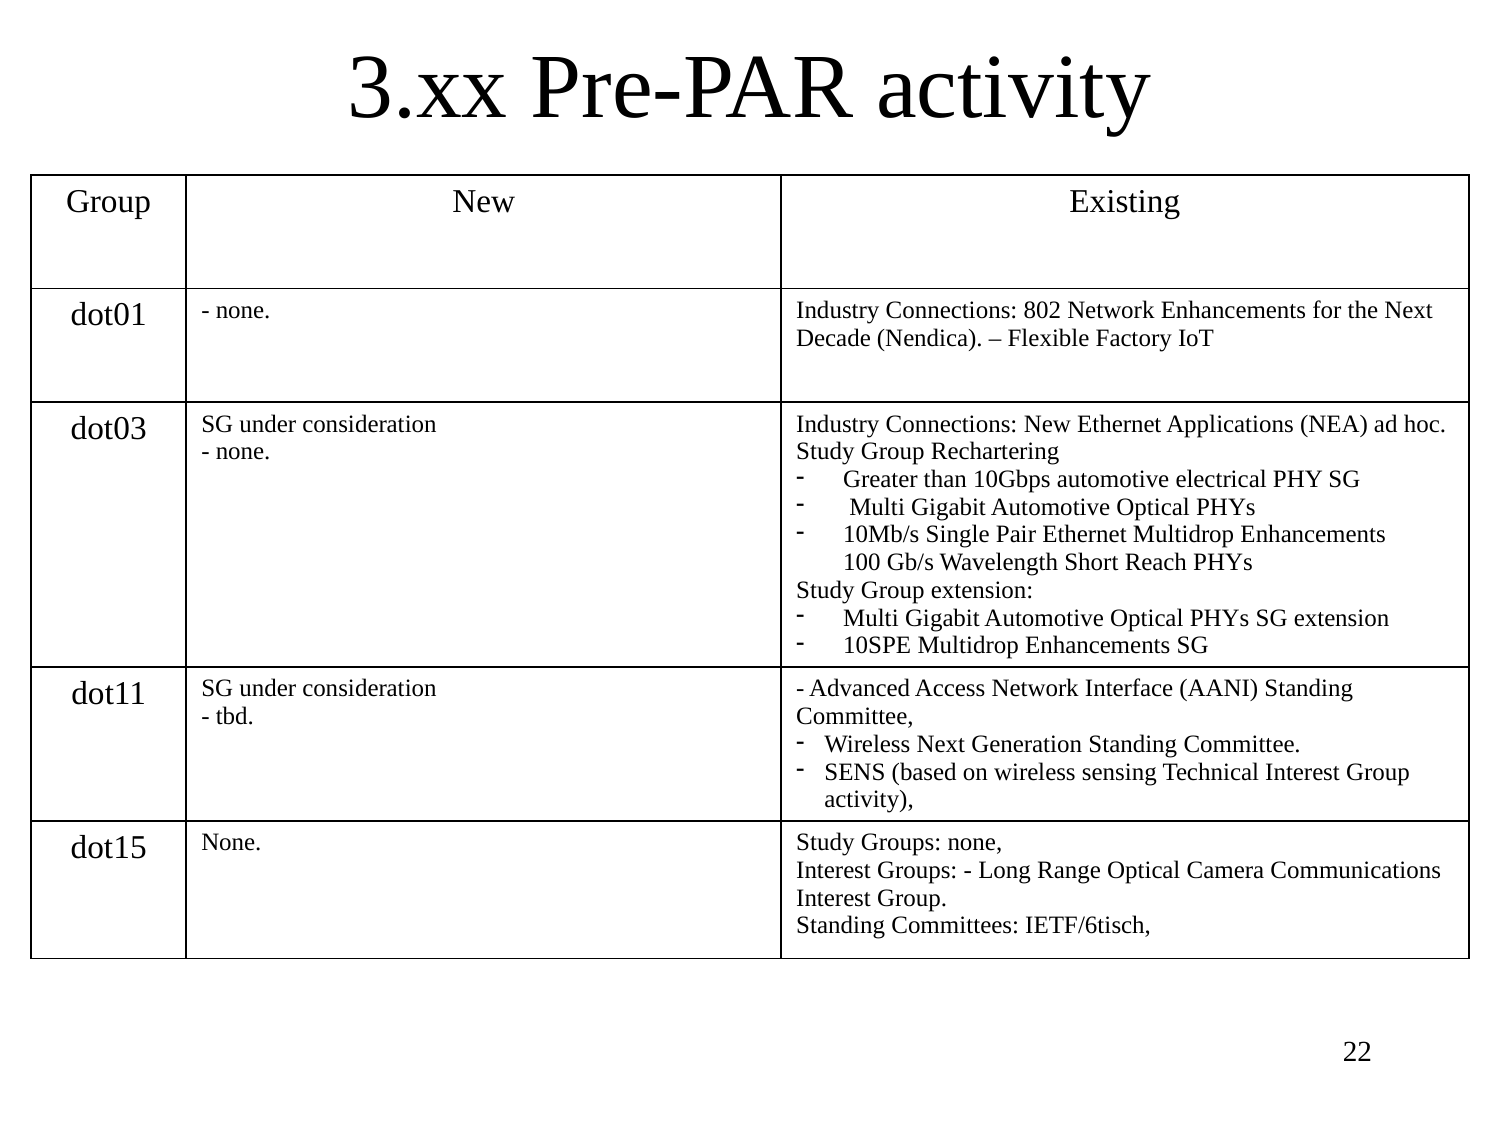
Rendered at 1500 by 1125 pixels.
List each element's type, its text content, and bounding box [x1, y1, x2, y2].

table_cell None. [187, 822, 780, 958]
table_cell SG under consideration - tbd. [187, 668, 780, 820]
table_cell dot15 [32, 822, 185, 958]
table_cell - none. [187, 289, 780, 401]
slide_number 22 [1074, 1024, 1388, 1101]
table_cell Industry Connections: New Ethernet Applications (NEA) ad hoc. Study Group Rechartering Greater than 10Gbps automotive electrical PHY SG Multi Gigabit Automotive Optical PHYs 10Mb/s Single Pair Ethernet Multidrop Enhancements 100 Gb/s Wavelength Short Reach PHYs Study Group extension: Multi Gigabit Automotive Optical PHYs SG extension 10SPE Multidrop Enhancements SG [782, 403, 1468, 666]
table_cell Study Groups: none, Interest Groups: - Long Range Optical Camera Communications Interest Group. Standing Committees: IETF/6tisch, [782, 822, 1468, 958]
table_header Existing [782, 176, 1468, 288]
table_cell dot11 [32, 668, 185, 820]
table_cell Industry Connections: 802 Network Enhancements for the Next Decade (Nendica). – Flexible Factory IoT [782, 289, 1468, 401]
table_cell dot01 [32, 289, 185, 401]
table_header New [187, 176, 780, 288]
table_header Group [32, 176, 185, 288]
title 3.xx Pre-PAR activity [112, 24, 1388, 138]
table_cell - Advanced Access Network Interface (AANI) Standing Committee, Wireless Next Generation Standing Committee. SENS (based on wireless sensing Technical Interest Group activity), [782, 668, 1468, 820]
table_cell SG under consideration - none. [187, 403, 780, 666]
table_cell dot03 [32, 403, 185, 666]
